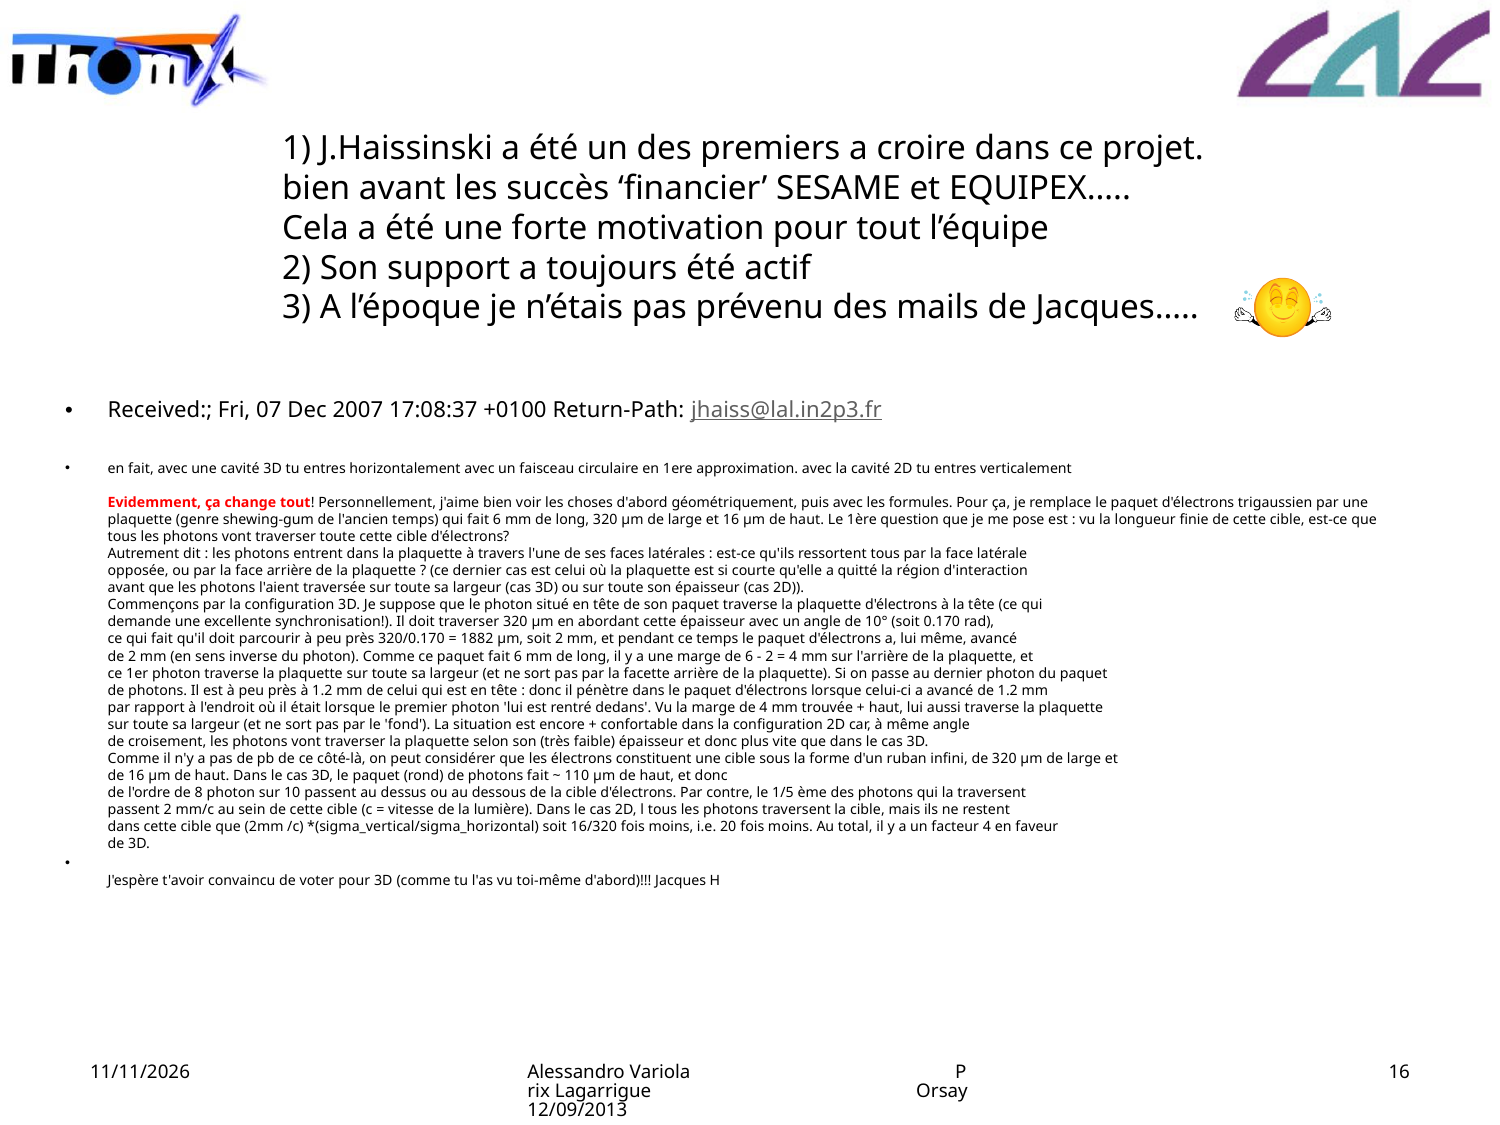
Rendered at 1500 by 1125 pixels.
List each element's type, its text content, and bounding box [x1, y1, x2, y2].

slide_number 16 [1074, 1042, 1425, 1103]
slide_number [75, 1042, 425, 1103]
list Received:; Fri, 07 Dec 2007 17:08:37 +0100 Return-Path: jhaiss@lal.in2p3.fr en fait, avec une cavité 3D tu entres horizontalement avec un faisceau circulaire en 1ere approximation. avec la cavité 2D tu entres verticalement Evidemment, ça change tout! Personnellement, j'aime bien voir les choses d'abord géométriquement, puis avec les formules. Pour ça, je remplace le paquet d'électrons trigaussien par une plaquette (genre shewing-gum de l'ancien temps) qui fait 6 mm de long, 320 µm de large et 16 µm de haut. Le 1ère question que je me pose est : vu la longueur finie de cette cible, est-ce que tous les photons vont traverser toute cette cible d'électrons? Autrement dit : les photons entrent dans la plaquette à travers l'une de ses faces latérales : est-ce qu'ils ressortent tous par la face latérale opposée, ou par la face arrière de la plaquette ? (ce dernier cas est celui où la plaquette est si courte qu'elle a quitté la région d'interaction avant que les photons l'aient traversée sur toute sa largeur (cas 3D) ou sur toute son épaisseur (cas 2D)). Commençons par la configuration 3D. Je suppose que le photon situé en tête de son paquet traverse la plaquette d'électrons à la tête (ce qui demande une excellente synchronisation!). Il doit traverser 320 µm en abordant cette épaisseur avec un angle de 10° (soit 0.170 rad), ce qui fait qu'il doit parcourir à peu près 320/0.170 = 1882 µm, soit 2 mm, et pendant ce temps le paquet d'électrons a, lui même, avancé de 2 mm (en sens inverse du photon). Comme ce paquet fait 6 mm de long, il y a une marge de 6 - 2 = 4 mm sur l'arrière de la plaquette, et ce 1er photon traverse la plaquette sur toute sa largeur (et ne sort pas par la facette arrière de la plaquette). Si on passe au dernier photon du paquet de photons. Il est à peu près à 1.2 mm de celui qui est en tête : donc il pénètre dans le paquet d'électrons lorsque celui-ci a avancé de 1.2 mm par rapport à l'endroit où il était lorsque le premier photon 'lui est rentré dedans'. Vu la marge de 4 mm trouvée + haut, lui aussi traverse la plaquette sur toute sa largeur (et ne sort pas par le 'fond'). La situation est encore + confortable dans la configuration 2D car, à même angle de croisement, les photons vont traverser la plaquette selon son (très faible) épaisseur et donc plus vite que dans le cas 3D. Comme il n'y a pas de pb de ce côté-là, on peut considérer que les électrons constituent une cible sous la forme d'un ruban infini, de 320 µm de large et de 16 µm de haut. Dans le cas 3D, le paquet (rond) de photons fait ~ 110 µm de haut, et donc de l'ordre de 8 photon sur 10 passent au dessus ou au dessous de la cible d'électrons. Par contre, le 1/5 ème des photons qui la traversent passent 2 mm/c au sein de cette cible (c = vitesse de la lumière). Dans le cas 2D, l tous les photons traversent la cible, mais ils ne restent dans cette cible que (2mm /c) *(sigma_vertical/sigma_horizontal) soit 16/320 fois moins, i.e. 20 fois moins. Au total, il y a un facteur 4 en faveur de 3D. J'espère t'avoir convaincu de voter pour 3D (comme tu l'as vu toi-même d'abord)!!! Jacques H [50, 387, 1400, 950]
footer Alessandro Variola Prix Lagarrigue Orsay 12/09/2013 [512, 1042, 988, 1103]
text_box 1) J.Haissinski a été un des premiers a croire dans ce projet. bien avant les succès ‘financier’ SESAME et EQUIPEX….. Cela a été une forte motivation pour tout l’équipe 2) Son support a toujours été actif 3) A l’époque je n’étais pas prévenu des mails de Jacques….. [267, 118, 1221, 333]
picture [1234, 277, 1332, 338]
picture [0, 1, 275, 113]
picture [1224, 0, 1500, 109]
